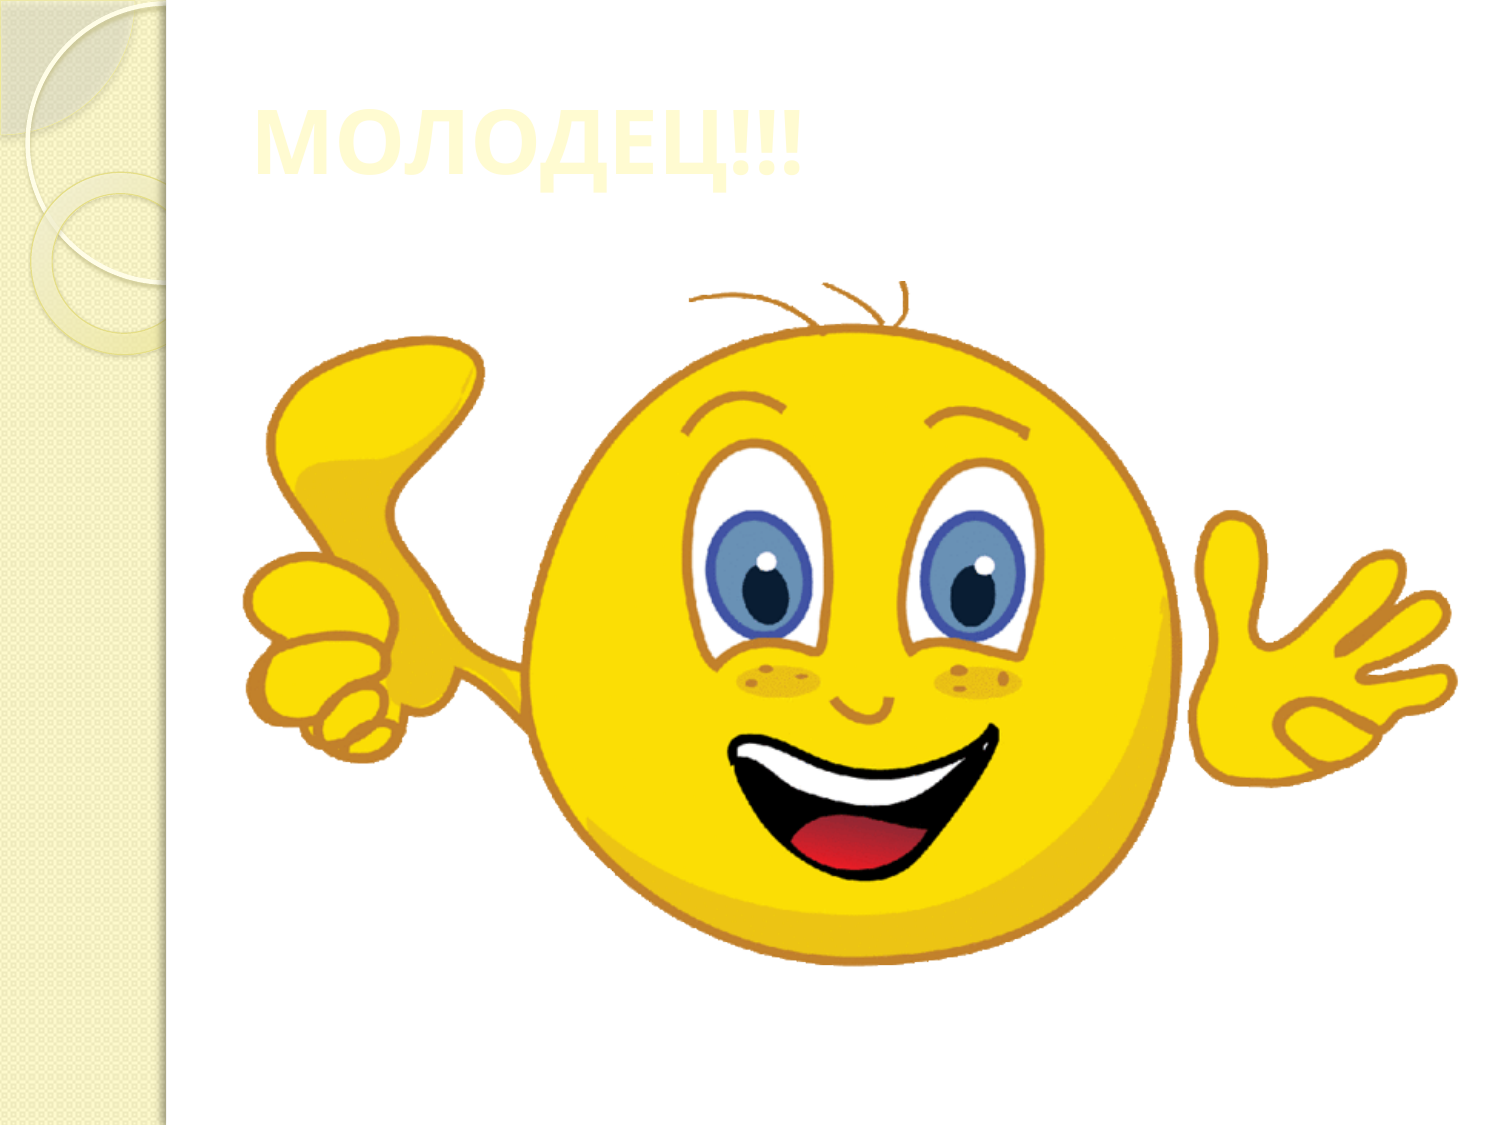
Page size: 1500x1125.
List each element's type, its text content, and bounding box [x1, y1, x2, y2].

title МОЛОДЕЦ!!! [235, 45, 1466, 233]
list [235, 281, 1466, 982]
